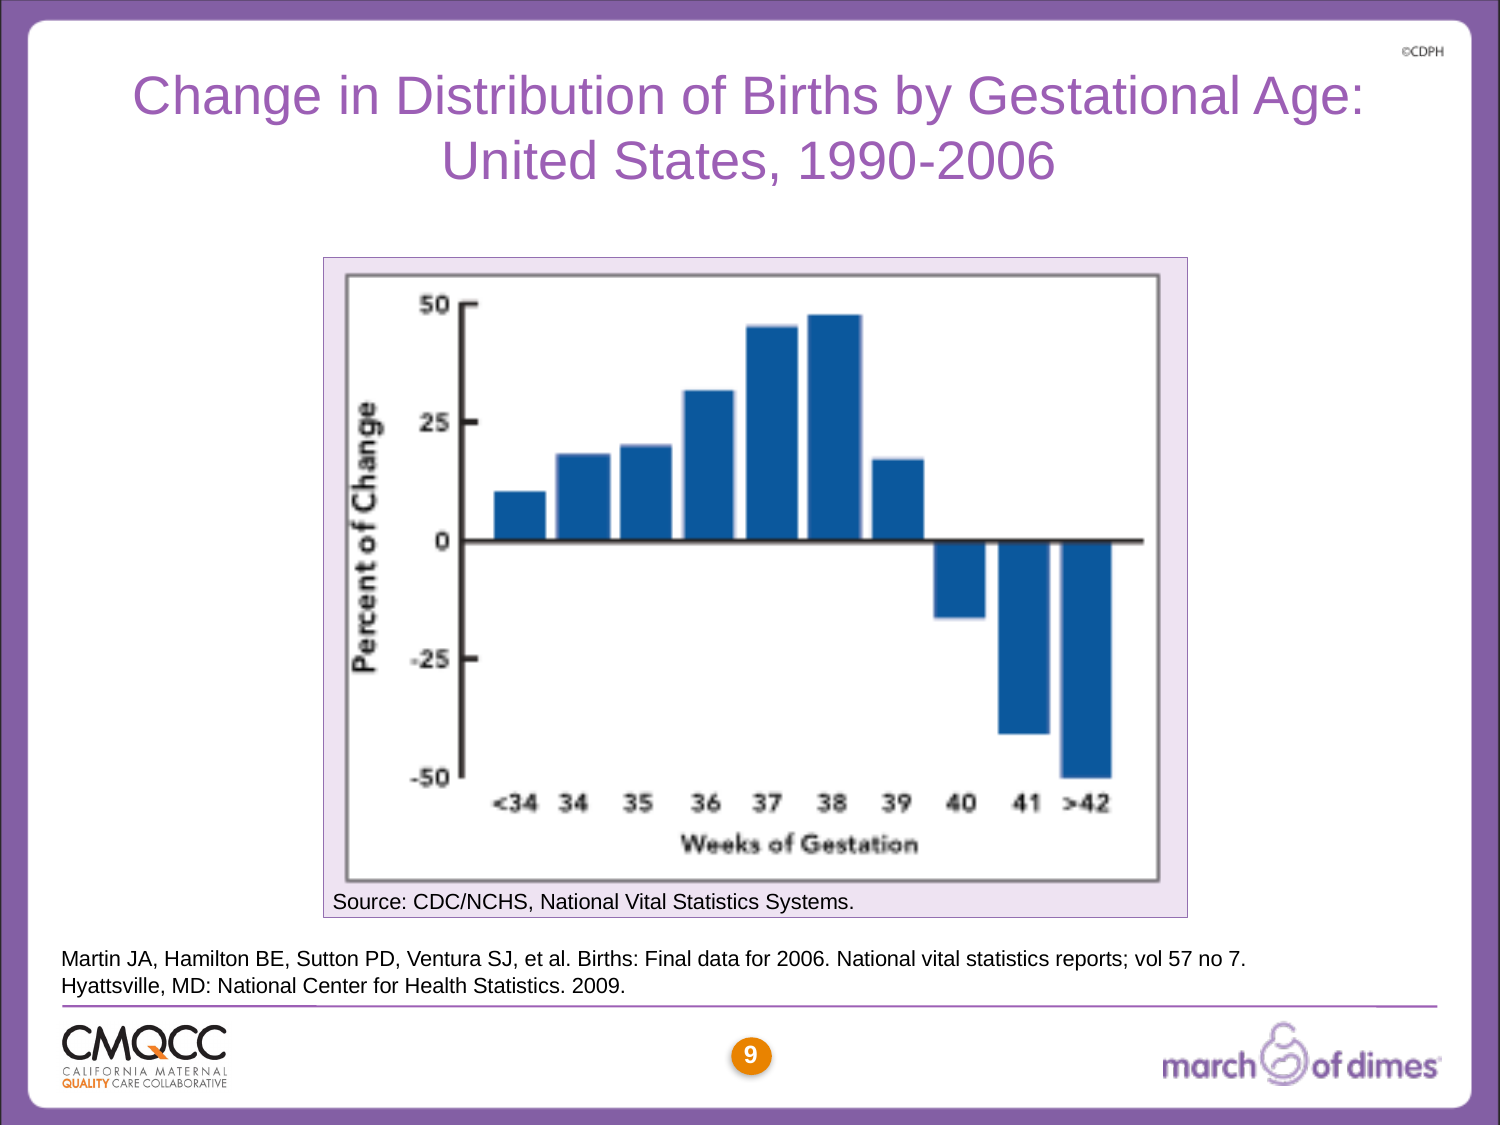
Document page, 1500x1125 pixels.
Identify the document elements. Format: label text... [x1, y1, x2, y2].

text_box Martin JA, Hamilton BE, Sutton PD, Ventura SJ, et al. Births: Final data for 2006. National vital statistics reports; vol 57 no 7. Hyattsville, MD: National Center for Health Statistics. 2009. [46, 937, 1347, 1005]
picture [0, 0, 1500, 1125]
title Change in Distribution of Births by Gestational Age: United States, 1990-2006 [37, 31, 1463, 220]
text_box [317, 257, 1188, 922]
